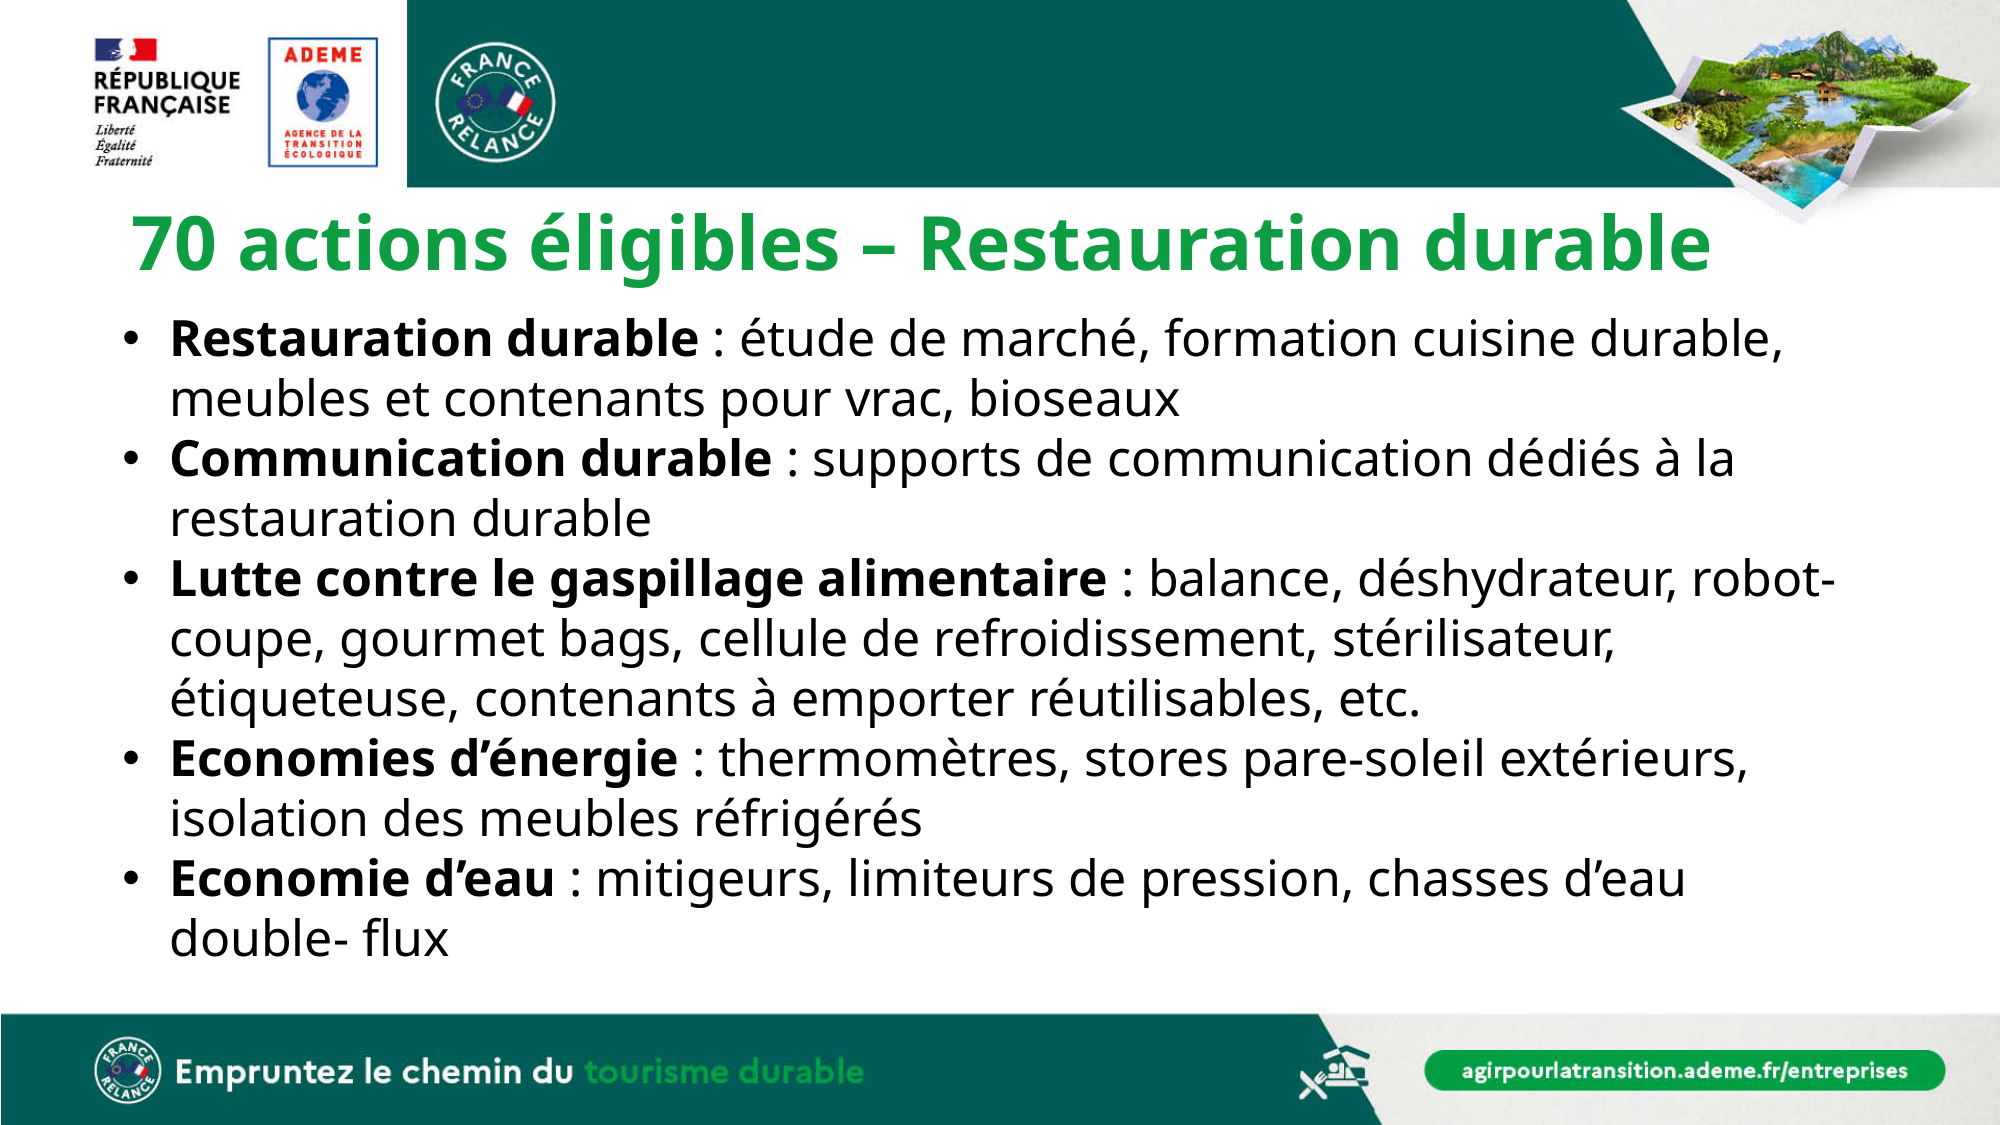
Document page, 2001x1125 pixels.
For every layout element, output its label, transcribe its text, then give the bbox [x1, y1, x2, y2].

title 70 actions éligibles – Restauration durable [117, 198, 1915, 339]
list Restauration durable : étude de marché, formation cuisine durable, meubles et contenants pour vrac, bioseaux Communication durable : supports de communication dédiés à la restauration durable Lutte contre le gaspillage alimentaire : balance, déshydrateur, robot-coupe, gourmet bags, cellule de refroidissement, stérilisateur, étiqueteuse, contenants à emporter réutilisables, etc. Economies d’énergie : thermomètres, stores pare-soleil extérieurs, isolation des meubles réfrigérés Economie d’eau : mitigeurs, limiteurs de pression, chasses d’eau double- flux [32, 299, 1883, 963]
picture [1, 0, 2000, 1125]
